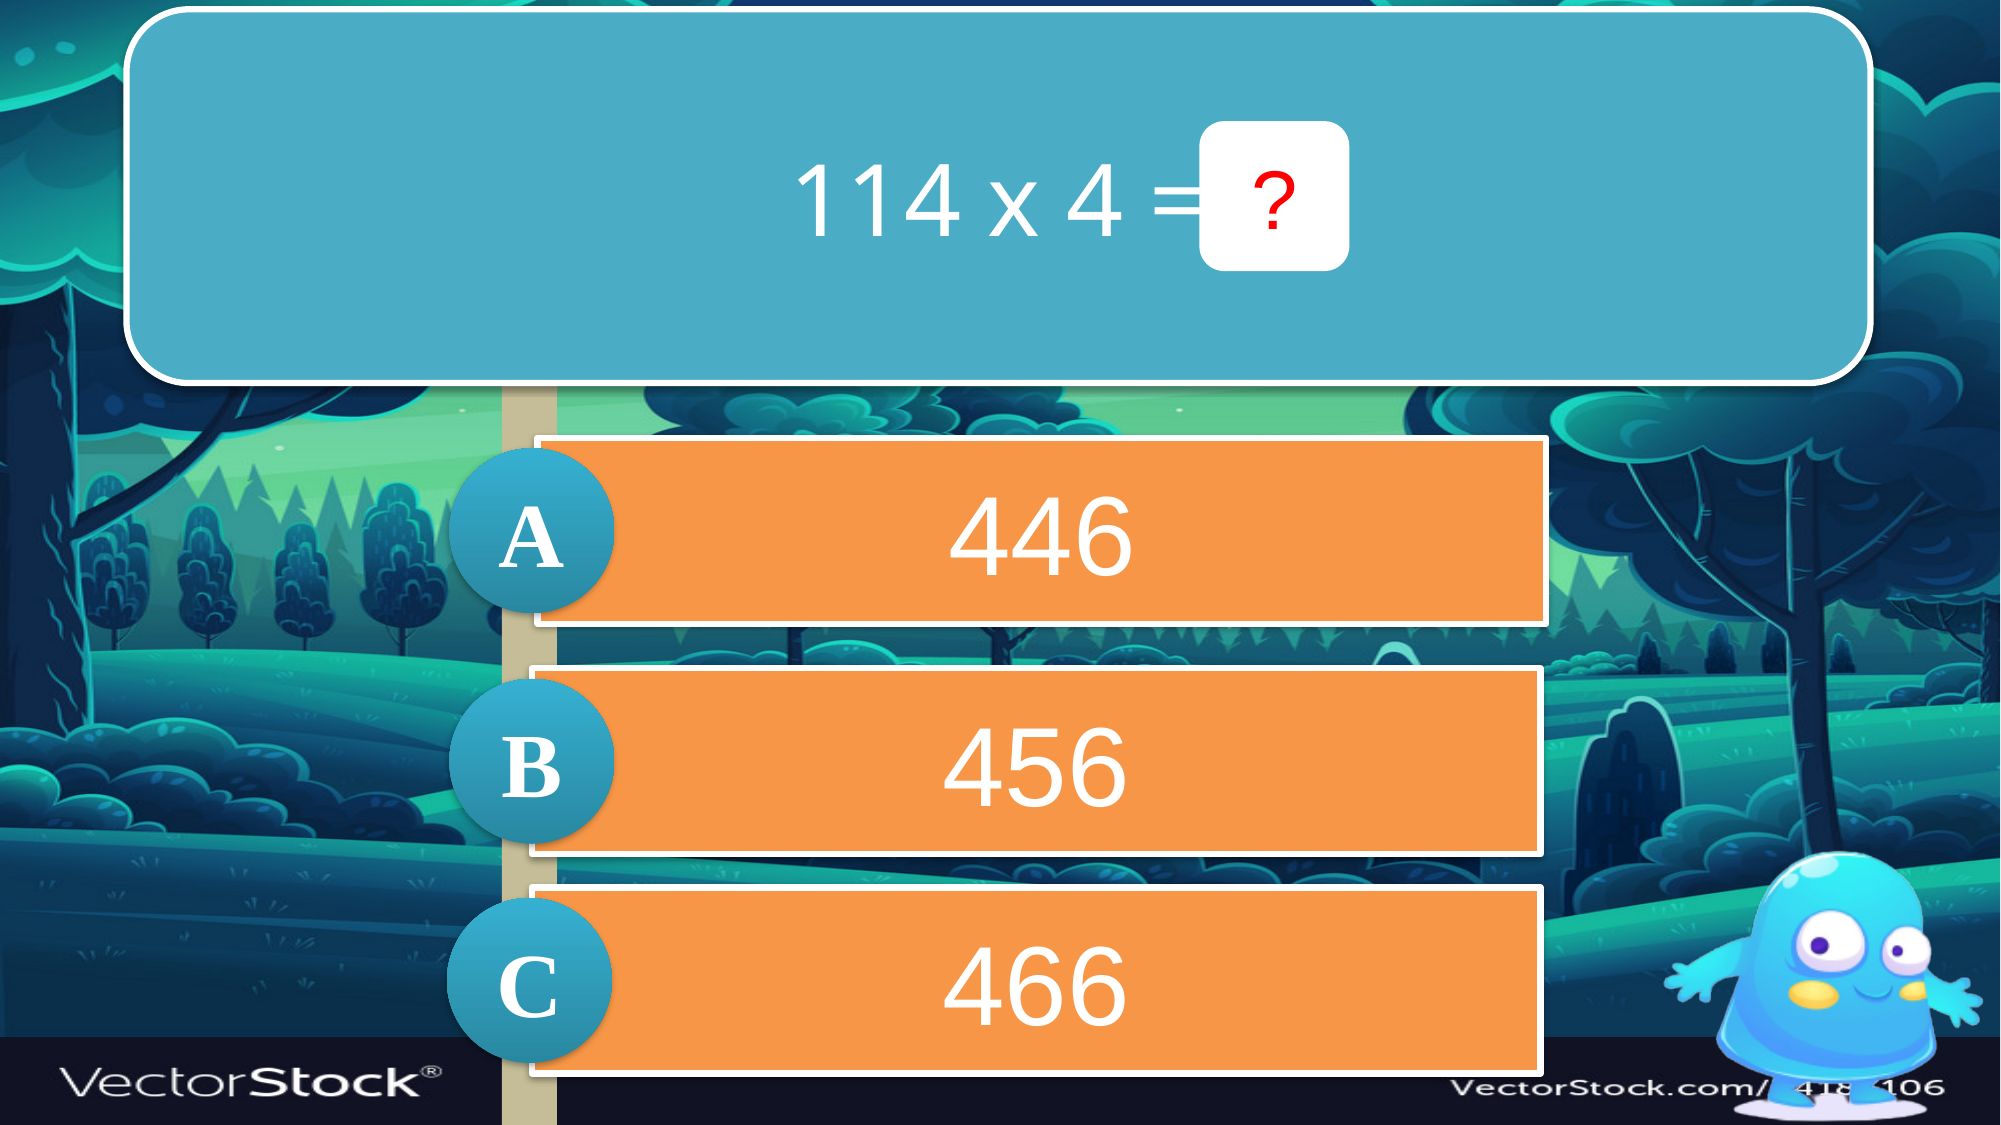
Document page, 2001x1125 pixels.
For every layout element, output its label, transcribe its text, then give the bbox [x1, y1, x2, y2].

text_box [500, 616, 559, 682]
text_box ? [1197, 119, 1352, 274]
text_box B [449, 678, 615, 844]
text_box [500, 1067, 559, 1125]
text_box [500, 847, 559, 901]
text_box A [449, 448, 615, 614]
text_box 466 [529, 884, 1544, 1077]
text_box 114 x 4 = [123, 6, 1874, 387]
text_box C [446, 897, 612, 1063]
text_box 456 [529, 665, 1544, 857]
text_box 446 [534, 435, 1549, 627]
text_box [500, 397, 559, 452]
picture [0, 0, 2001, 1125]
